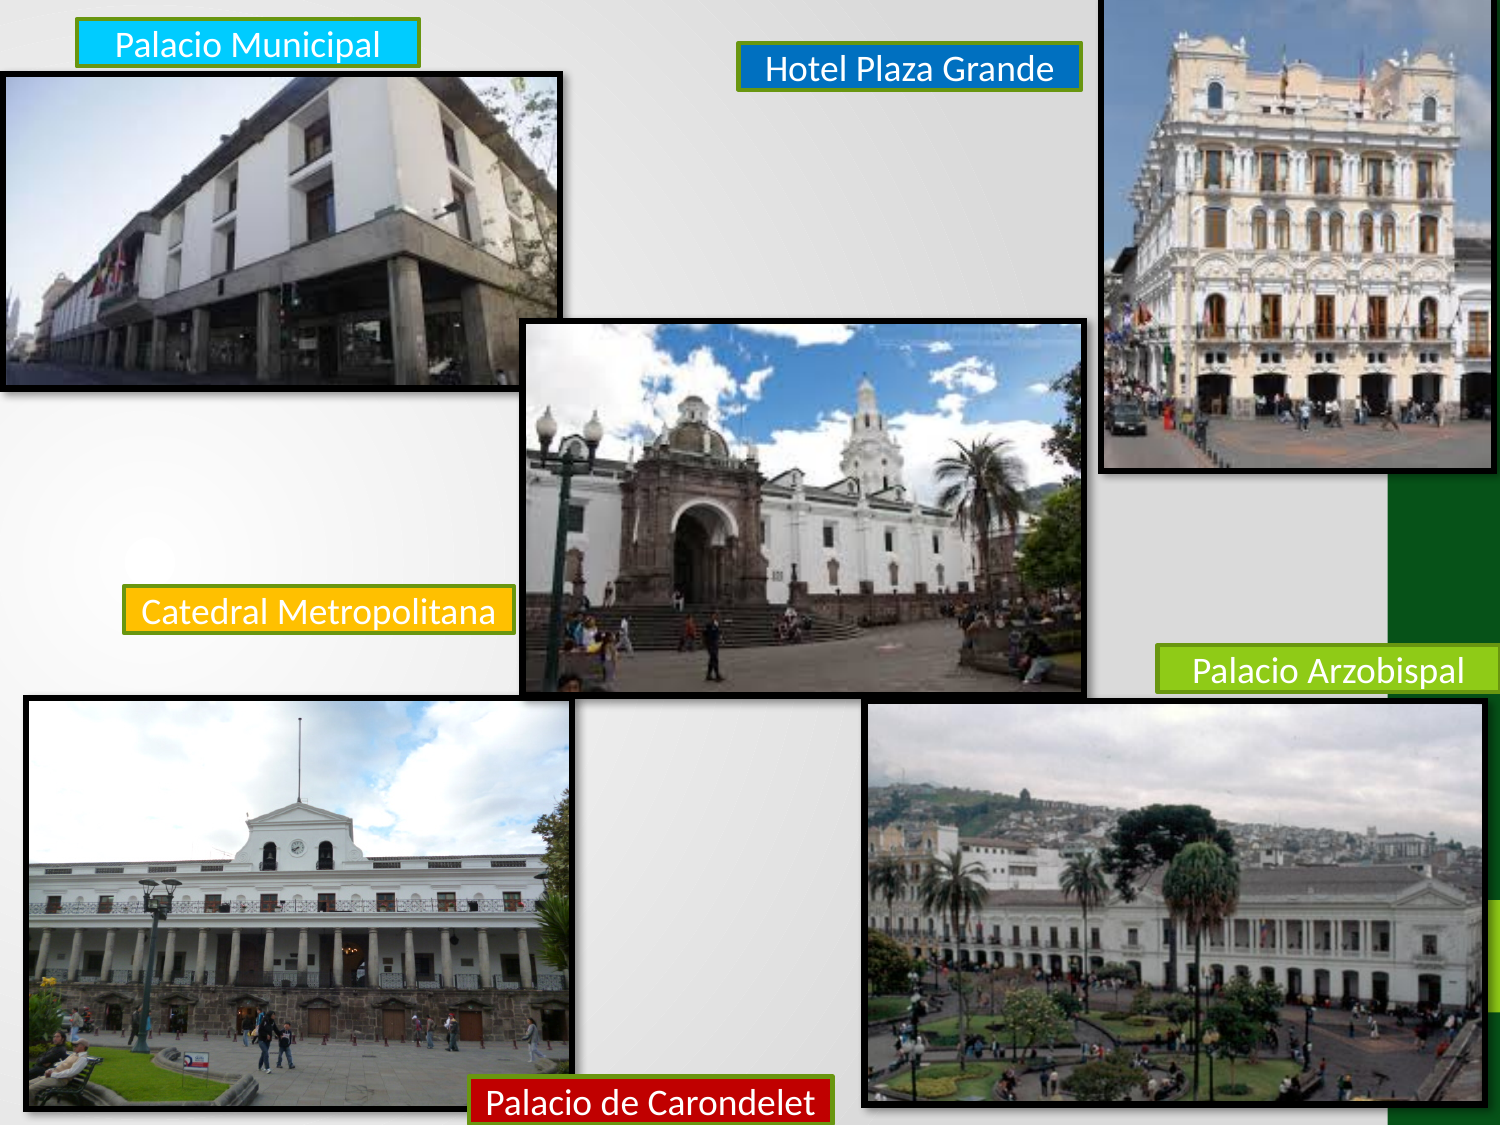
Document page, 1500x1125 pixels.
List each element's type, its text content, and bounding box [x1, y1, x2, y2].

picture [28, 700, 570, 1107]
text_box Palacio Municipal [75, 17, 421, 68]
picture [1103, 0, 1492, 469]
picture [5, 76, 1082, 693]
text_box Palacio Arzobispal [1155, 643, 1500, 694]
picture [867, 703, 1483, 1102]
text_box Hotel Plaza Grande [736, 41, 1083, 92]
text_box Catedral Metropolitana [122, 584, 516, 635]
text_box Palacio de Carondelet [467, 1074, 835, 1125]
